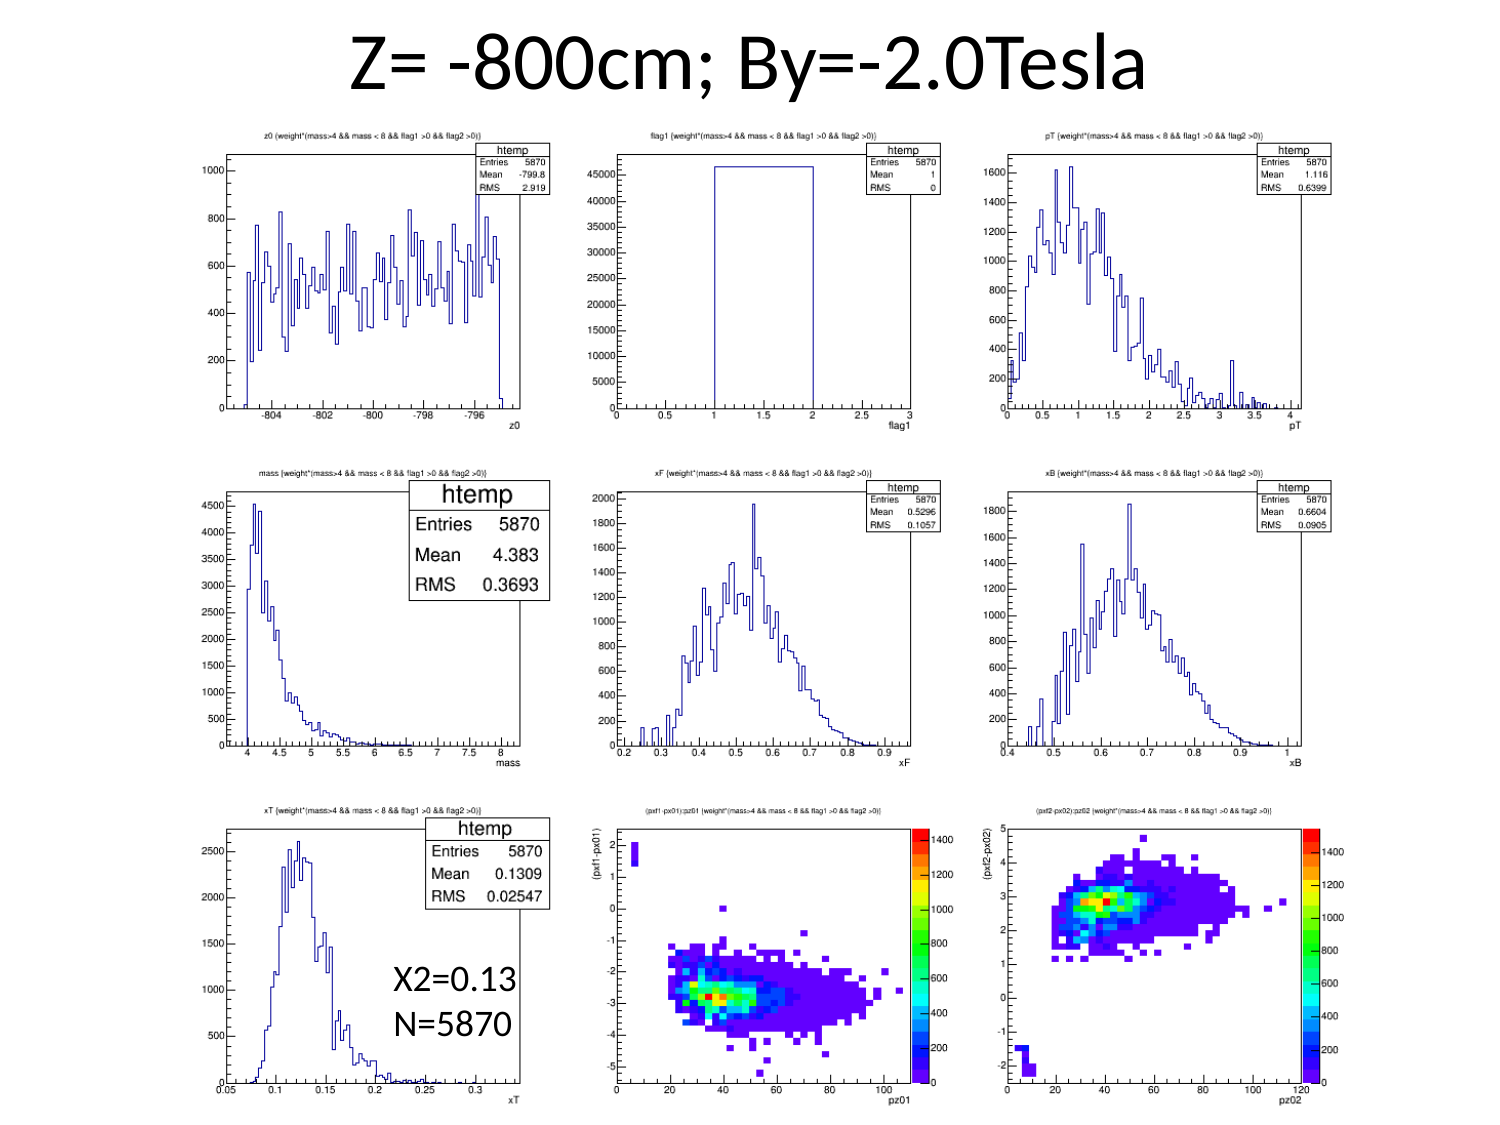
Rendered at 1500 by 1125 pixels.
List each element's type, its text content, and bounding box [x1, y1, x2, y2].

title Z= -800cm; By=-2.0Tesla [75, 0, 1425, 114]
picture [177, 112, 1351, 1125]
